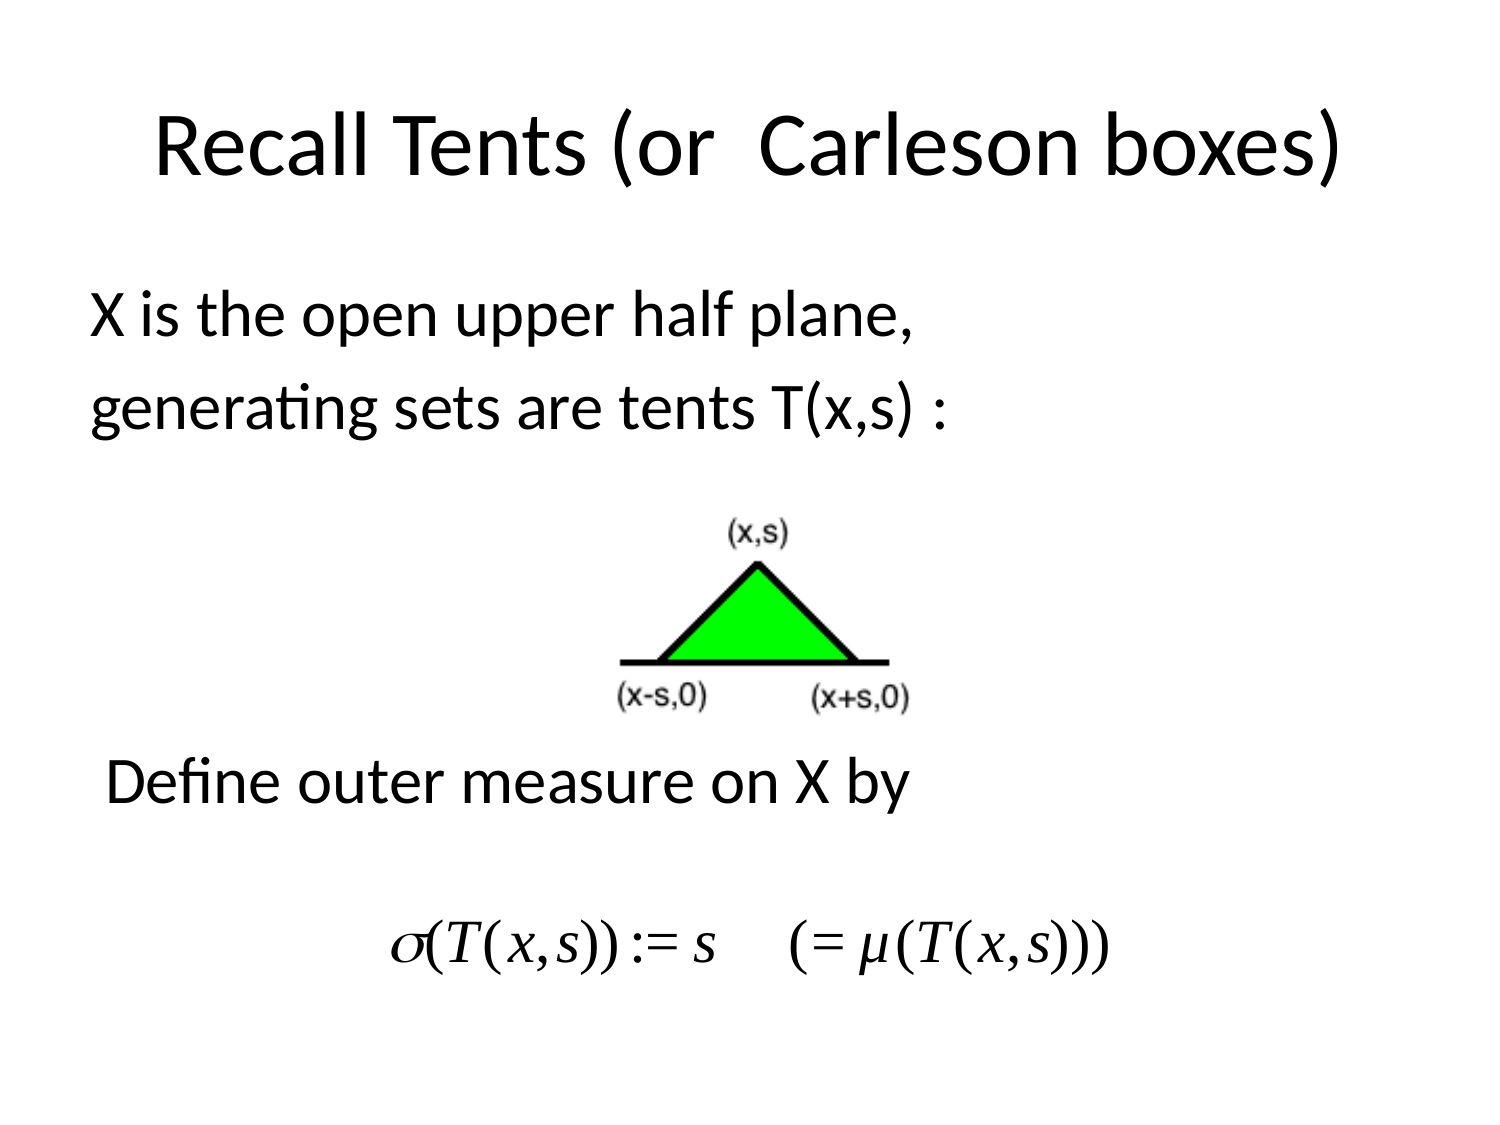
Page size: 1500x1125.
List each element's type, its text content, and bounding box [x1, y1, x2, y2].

title Recall Tents (or Carleson boxes) [75, 45, 1425, 233]
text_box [380, 916, 1120, 984]
picture [583, 499, 917, 751]
list X is the open upper half plane, generating sets are tents T(x,s) : Define outer measure on X by [75, 262, 1425, 1005]
